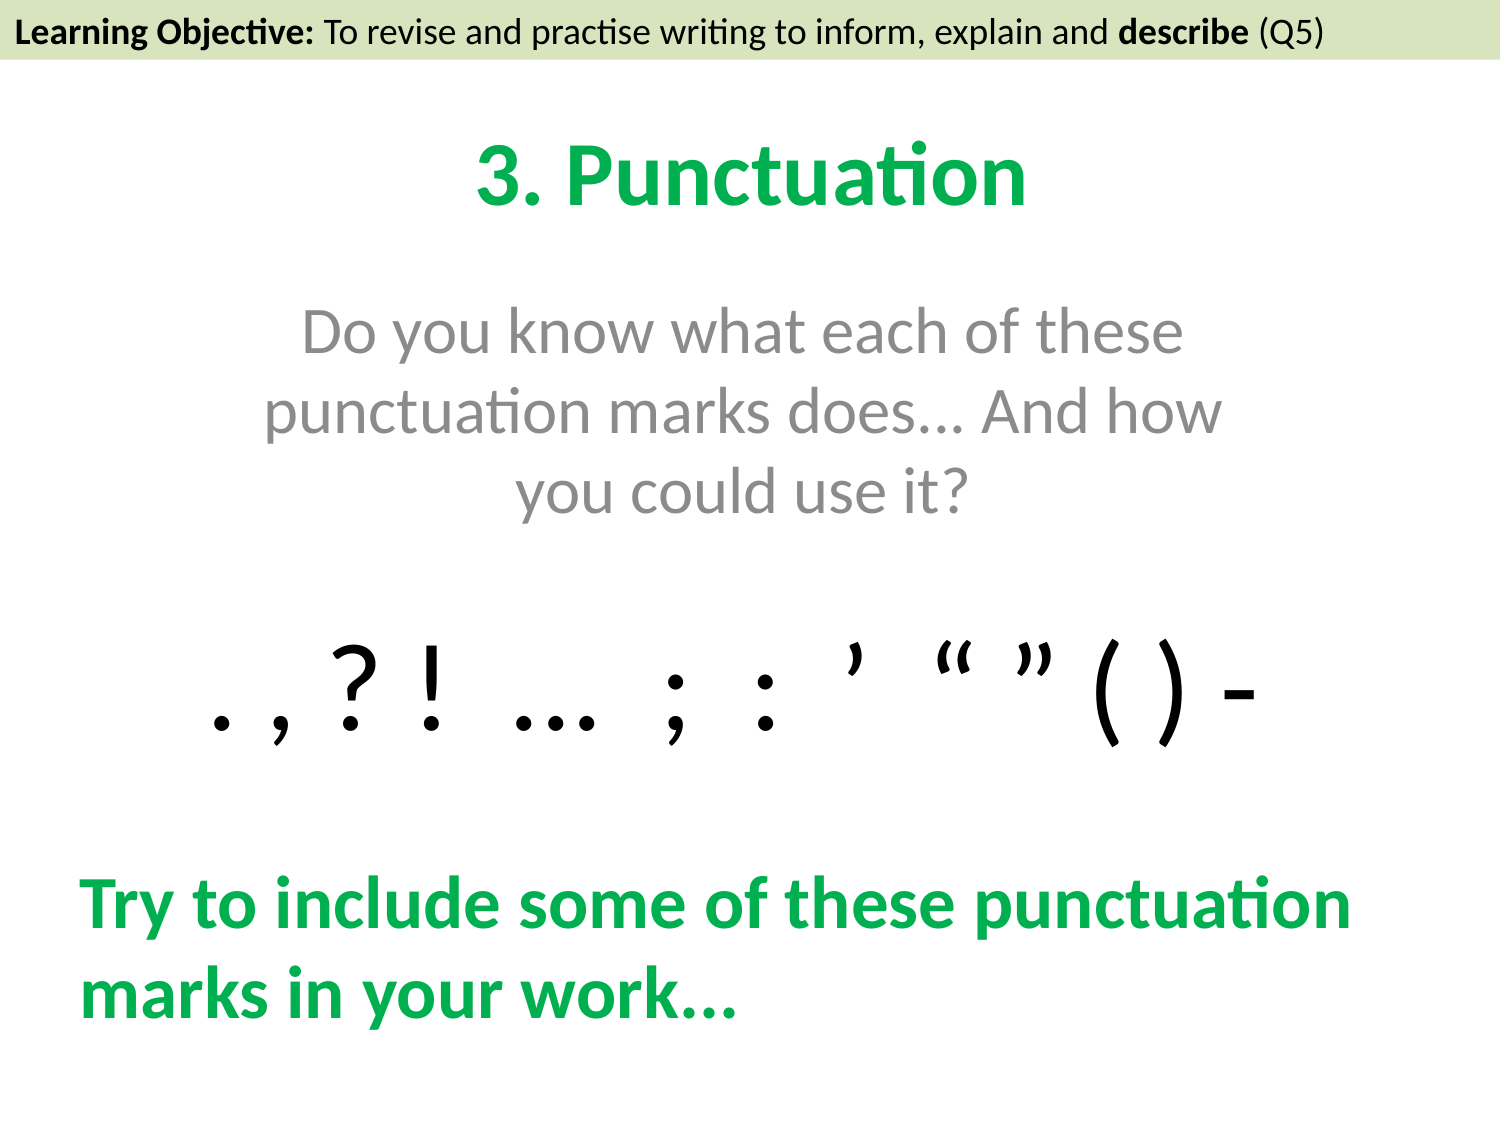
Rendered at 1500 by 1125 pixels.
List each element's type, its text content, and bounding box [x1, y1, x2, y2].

text_box . , ? ! ... ; : ’ “ ” ( ) - [64, 597, 1401, 763]
text_box Learning Objective: To revise and practise writing to inform, explain and describe (Q5) [0, 0, 1500, 60]
text_box Try to include some of these punctuation marks in your work... [64, 845, 1447, 1041]
title 3. Punctuation [76, 60, 1427, 320]
subtitle Do you know what each of these punctuation marks does... And how you could use it? [218, 278, 1269, 567]
